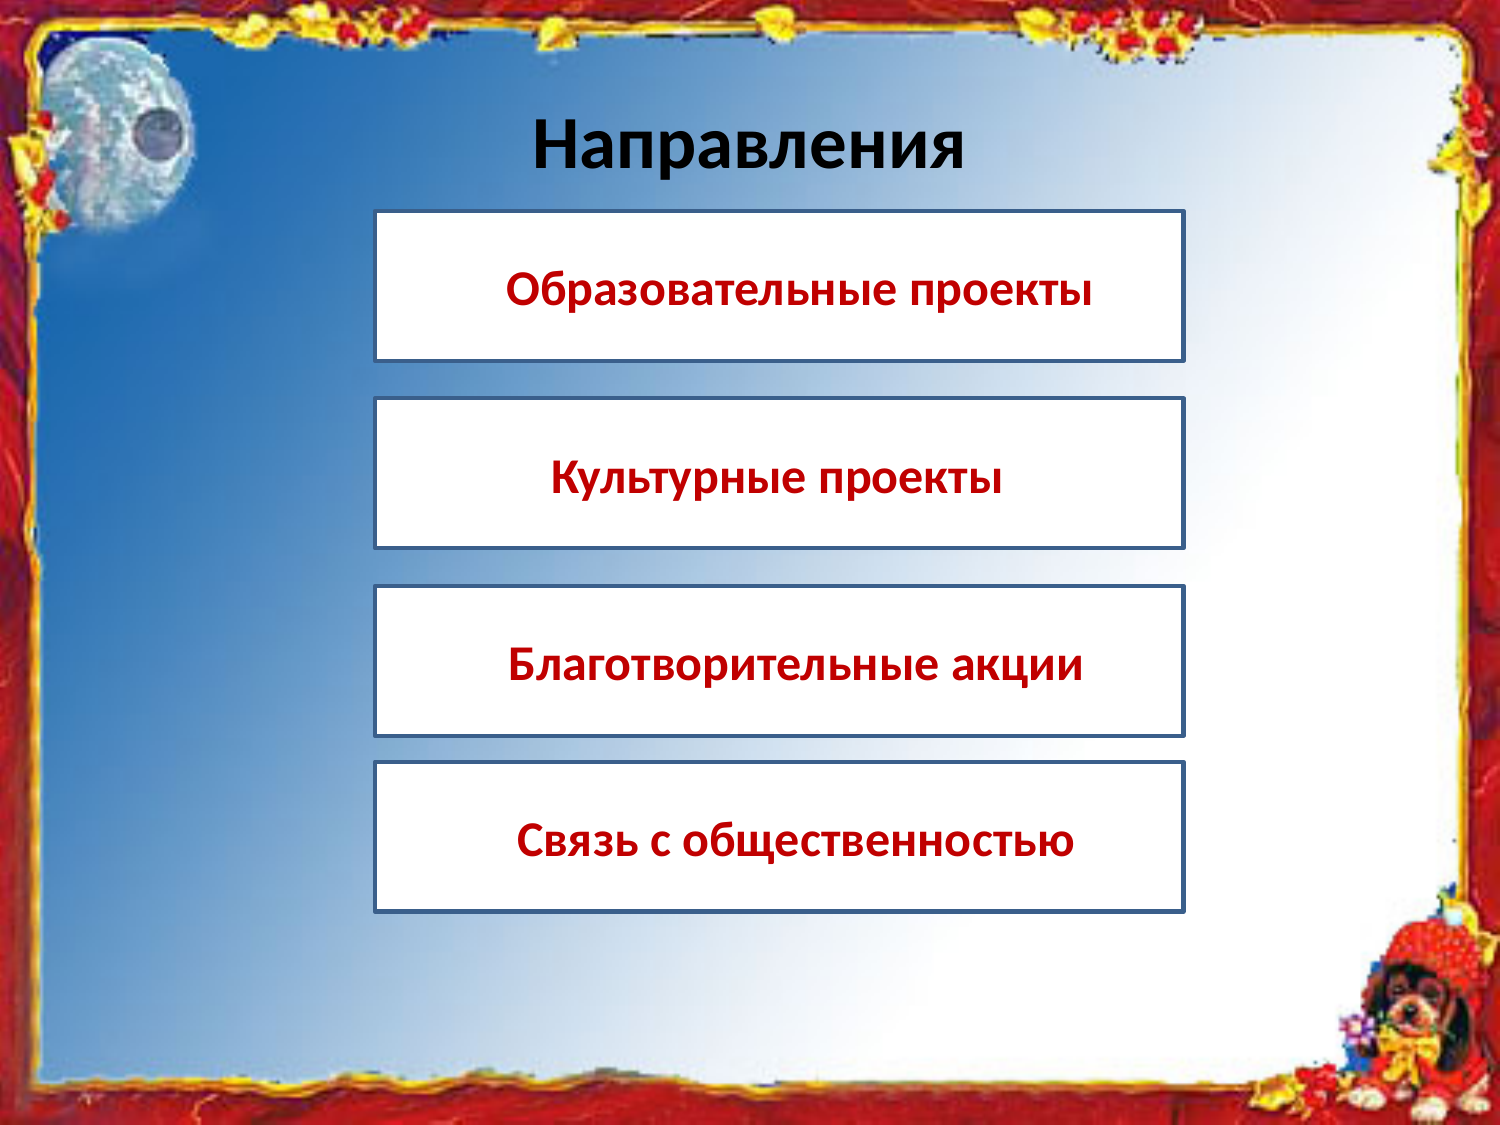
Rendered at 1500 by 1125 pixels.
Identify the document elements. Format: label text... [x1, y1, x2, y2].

text_box Связь с общественностью [373, 760, 1186, 914]
text_box Образовательные проекты [373, 209, 1186, 363]
title Направления [75, 45, 1425, 233]
text_box Культурные проекты [373, 396, 1186, 550]
picture [0, 0, 1500, 1125]
text_box Благотворительные акции [373, 584, 1186, 738]
